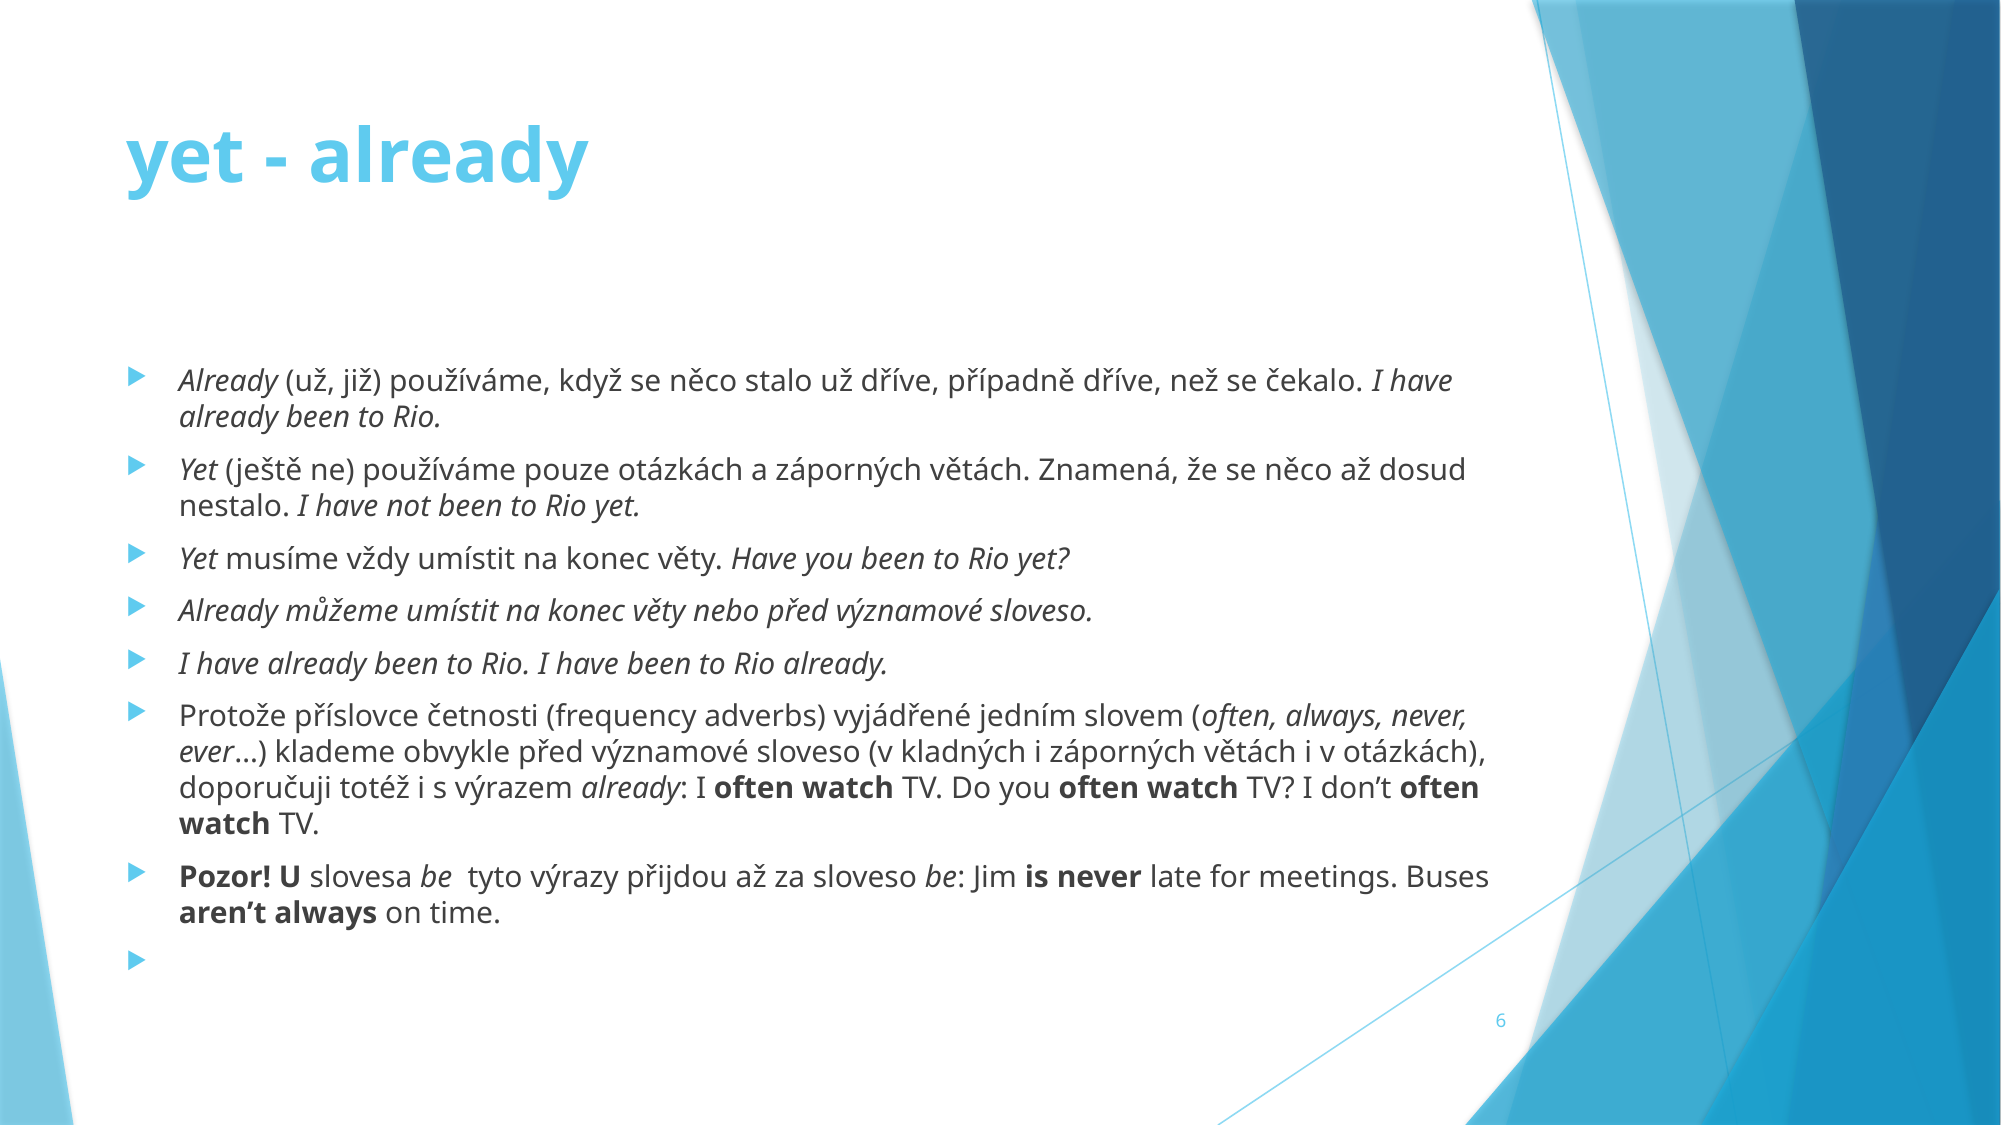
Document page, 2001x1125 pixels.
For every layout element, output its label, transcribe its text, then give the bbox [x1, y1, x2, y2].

list Already (už, již) používáme, když se něco stalo už dříve, případně dříve, než se čekalo. I have already been to Rio. Yet (ještě ne) používáme pouze otázkách a záporných větách. Znamená, že se něco až dosud nestalo. I have not been to Rio yet. Yet musíme vždy umístit na konec věty. Have you been to Rio yet? Already můžeme umístit na konec věty nebo před významové sloveso. I have already been to Rio. I have been to Rio already. Protože příslovce četnosti (frequency adverbs) vyjádřené jedním slovem (often, always, never, ever…) klademe obvykle před významové sloveso (v kladných i záporných větách i v otázkách), doporučuji totéž i s výrazem already: I often watch TV. Do you often watch TV? I don’t often watch TV. Pozor! U slovesa be tyto výrazy přijdou až za sloveso be: Jim is never late for meetings. Buses aren’t always on time. [111, 354, 1522, 992]
title yet - already [111, 99, 1522, 317]
slide_number 6 [1409, 991, 1522, 1051]
